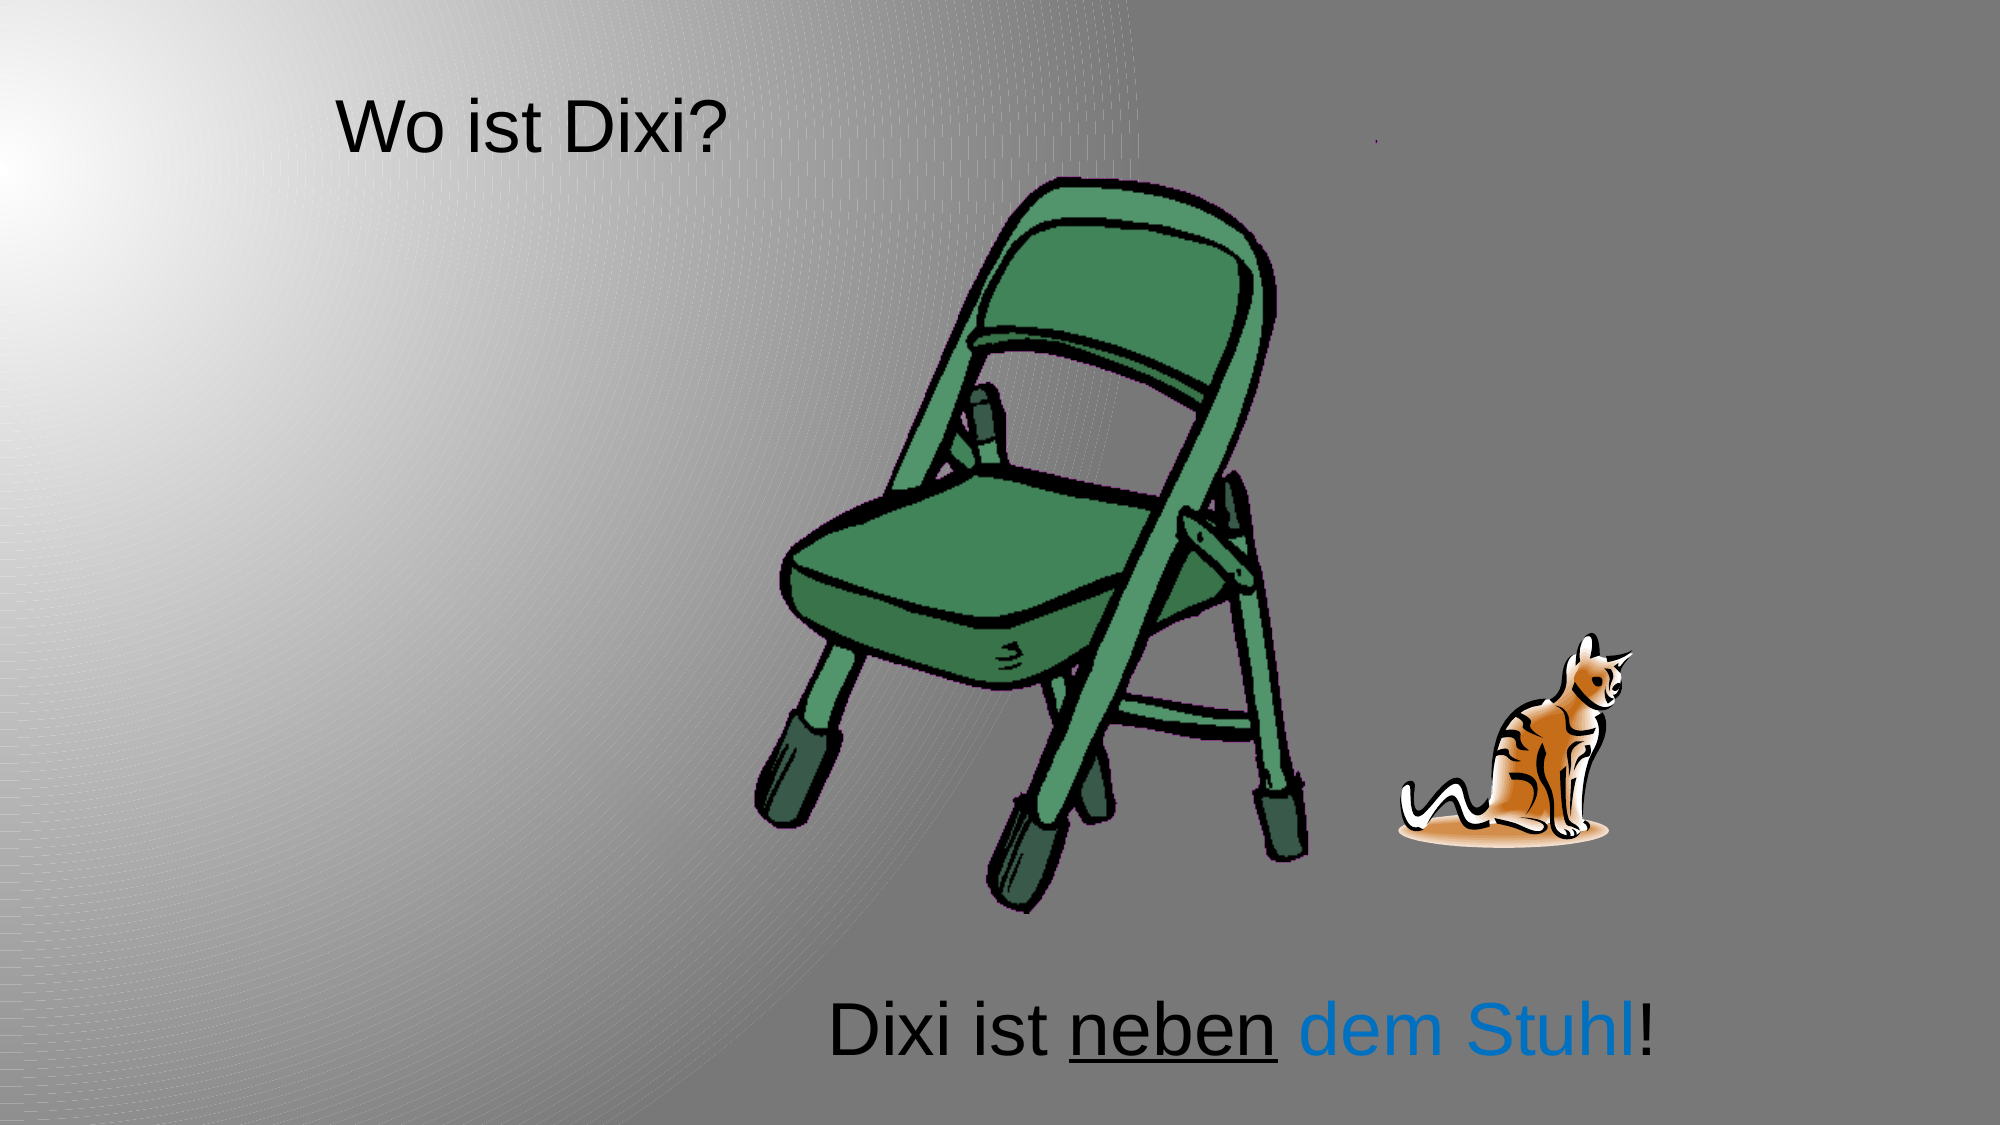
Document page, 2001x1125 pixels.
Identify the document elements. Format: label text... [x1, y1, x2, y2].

text_box Wo ist Dixi? [320, 70, 895, 175]
picture [1398, 632, 1634, 849]
picture [753, 140, 1380, 915]
text_box Dixi ist neben dem Stuhl! [812, 972, 1715, 1078]
